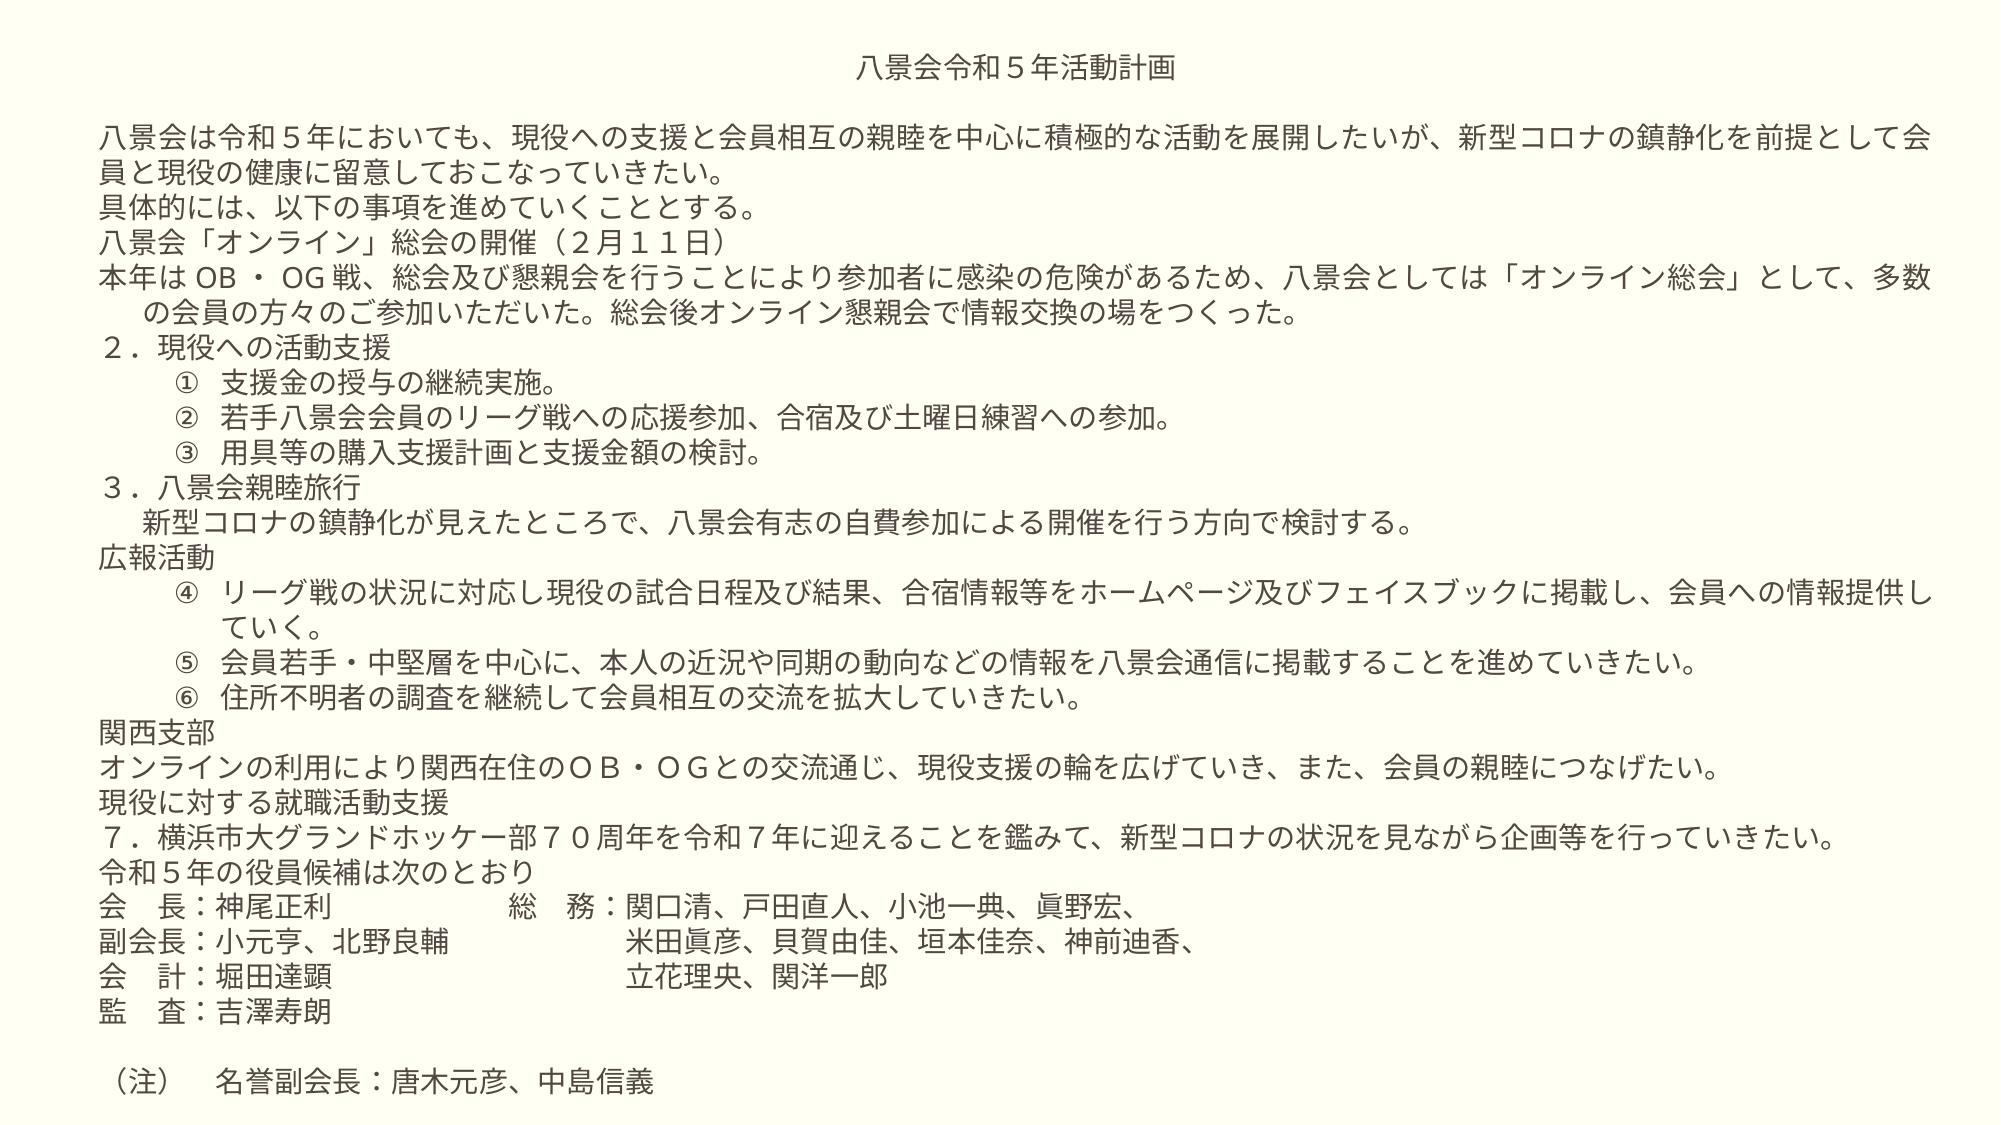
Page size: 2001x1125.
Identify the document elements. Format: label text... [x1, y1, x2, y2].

text_box 八景会令和５年活動計画 八景会は令和５年においても、現役への支援と会員相互の親睦を中心に積極的な活動を展開したいが、新型コロナの鎮静化を前提として会員と現役の健康に留意しておこなっていきたい。 具体的には、以下の事項を進めていくこととする。 八景会「オンライン」総会の開催（２月１１日） 本年はOB・OG戦、総会及び懇親会を行うことにより参加者に感染の危険があるため、八景会としては「オンライン総会」として、多数の会員の方々のご参加いただいた。総会後オンライン懇親会で情報交換の場をつくった。 ２．現役への活動支援 支援金の授与の継続実施。 若手八景会会員のリーグ戦への応援参加、合宿及び土曜日練習への参加。 用具等の購入支援計画と支援金額の検討。 ３．八景会親睦旅行 新型コロナの鎮静化が見えたところで、八景会有志の自費参加による開催を行う方向で検討する。 広報活動 リーグ戦の状況に対応し現役の試合日程及び結果、合宿情報等をホームページ及びフェイスブックに掲載し、会員への情報提供していく。 会員若手・中堅層を中心に、本人の近況や同期の動向などの情報を八景会通信に掲載することを進めていきたい。 住所不明者の調査を継続して会員相互の交流を拡大していきたい。 関西支部 オンラインの利用により関西在住のＯＢ・ＯＧとの交流通じ、現役支援の輪を広げていき、また、会員の親睦につなげたい。 現役に対する就職活動支援 ７．横浜市大グランドホッケー部７０周年を令和７年に迎えることを鑑みて、新型コロナの状況を見ながら企画等を行っていきたい。 令和５年の役員候補は次のとおり 会 長：神尾正利 総 務：関口清、戸田直人、小池一典、眞野宏、 副会長：小元亨、北野良輔 米田眞彦、貝賀由佳、垣本佳奈、神前迪香、 会 計：堀田達顕 立花理央、関洋一郎 監 査：吉澤寿朗 （注） 名誉副会長：唐木元彦、中島信義 [84, 42, 1949, 1106]
